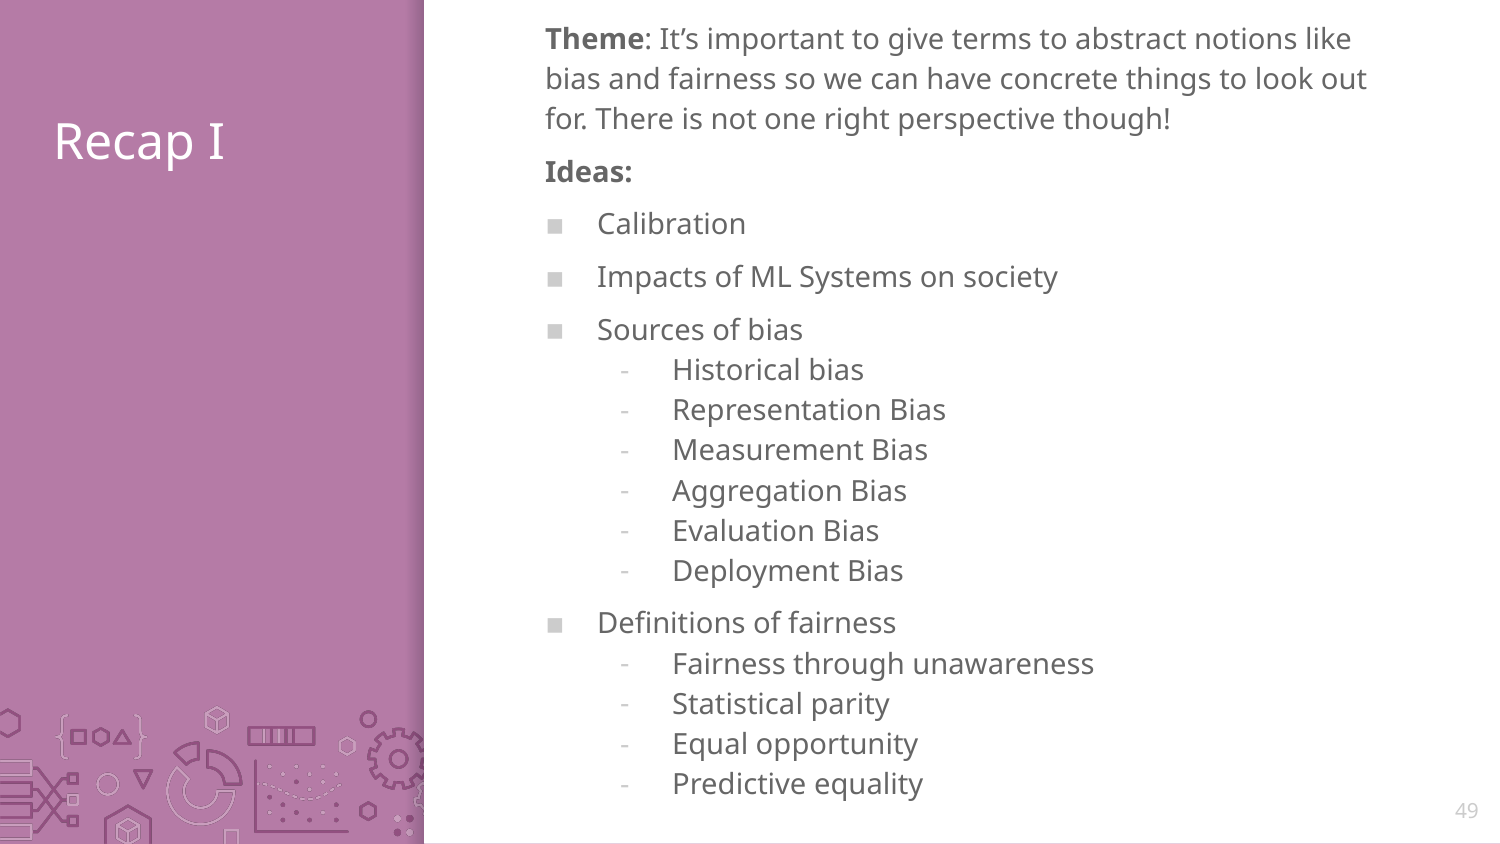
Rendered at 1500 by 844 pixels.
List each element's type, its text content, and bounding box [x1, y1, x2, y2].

slide_number 49 [1403, 779, 1494, 844]
list Theme: It’s important to give terms to abstract notions like bias and fairness so we can have concrete things to look out for. There is not one right perspective though! Ideas: Calibration Impacts of ML Systems on society Sources of bias Historical bias Representation Bias Measurement Bias Aggregation Bias Evaluation Bias Deployment Bias Definitions of fairness Fairness through unawareness Statistical parity Equal opportunity Predictive equality [506, 0, 1425, 653]
picture [0, 701, 424, 844]
title Recap I [38, 94, 375, 748]
